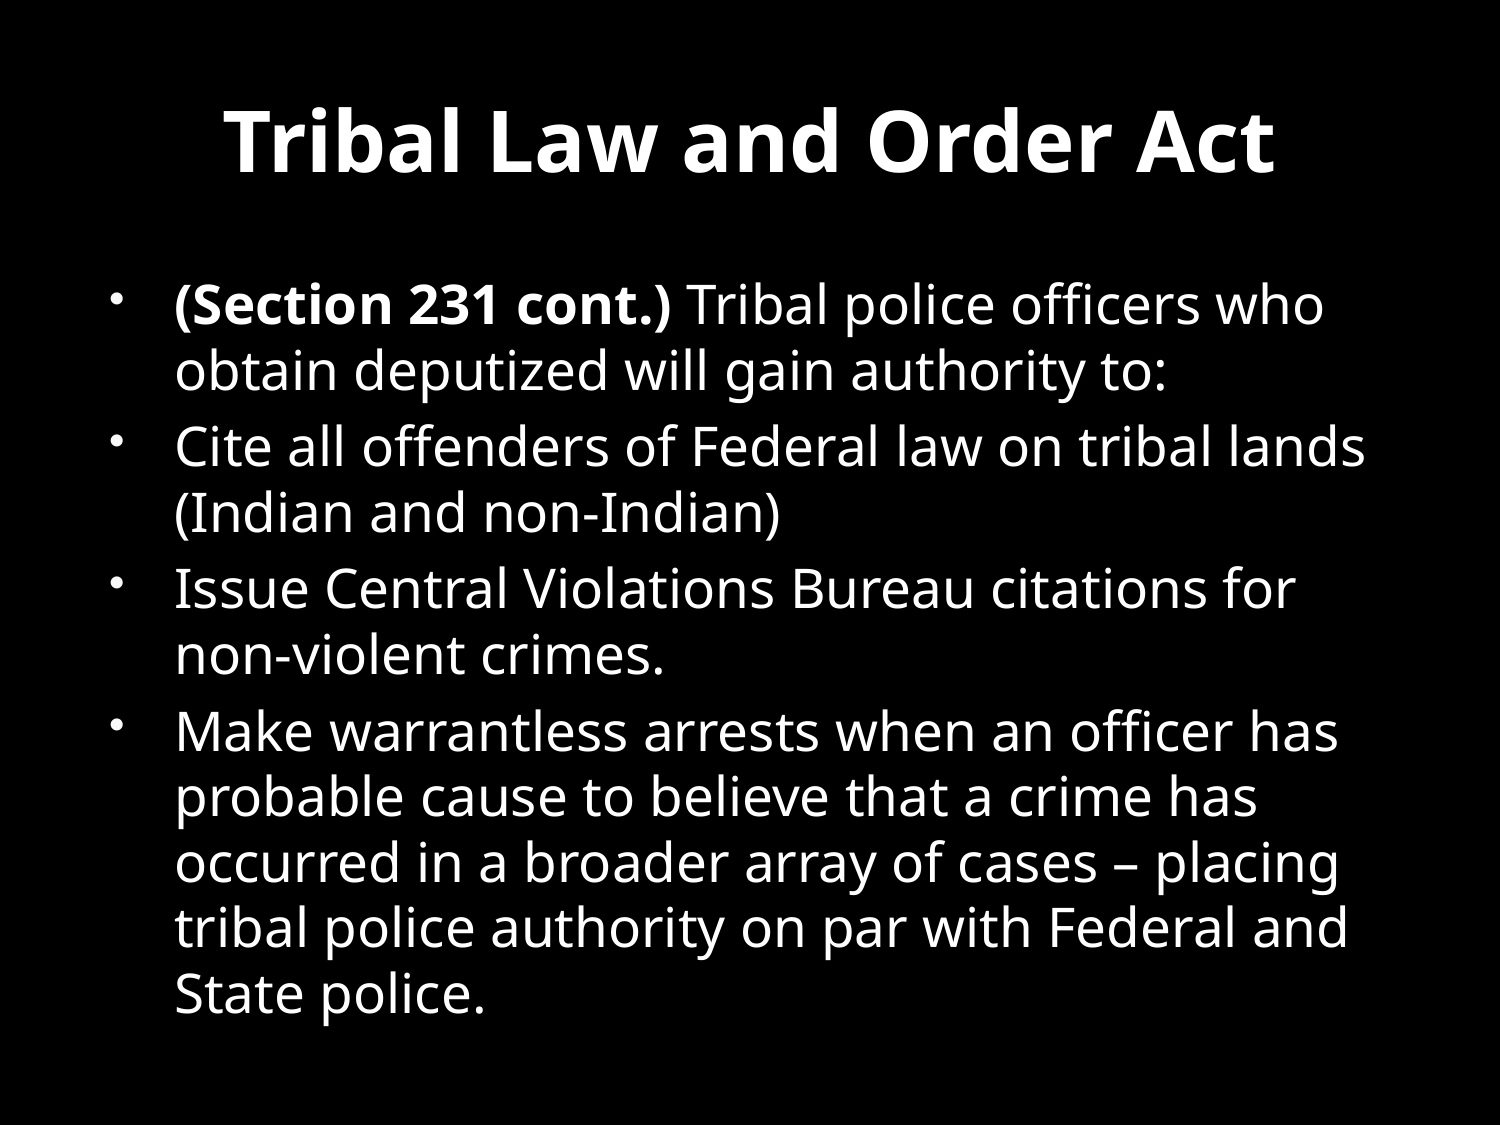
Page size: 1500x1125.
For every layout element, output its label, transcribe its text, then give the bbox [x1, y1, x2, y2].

title Tribal Law and Order Act [75, 45, 1425, 233]
list (Section 231 cont.) Tribal police officers who obtain deputized will gain authority to: Cite all offenders of Federal law on tribal lands (Indian and non-Indian) Issue Central Violations Bureau citations for non-violent crimes. Make warrantless arrests when an officer has probable cause to believe that a crime has occurred in a broader array of cases – placing tribal police authority on par with Federal and State police. [75, 262, 1425, 1035]
